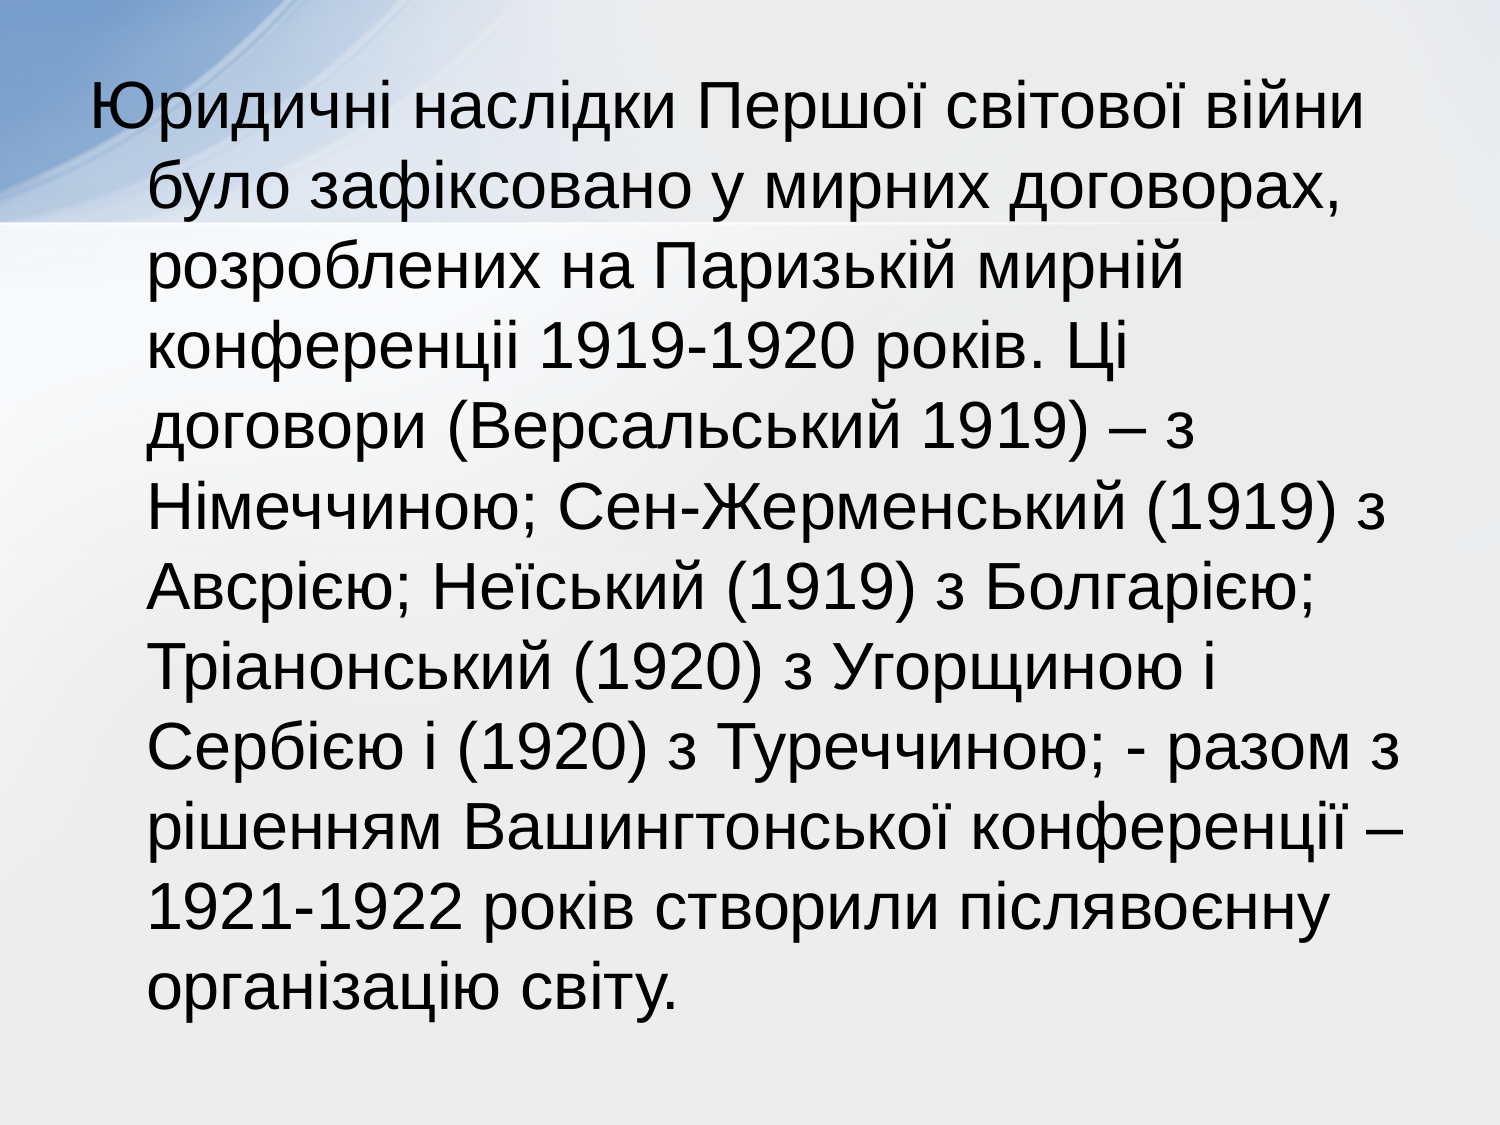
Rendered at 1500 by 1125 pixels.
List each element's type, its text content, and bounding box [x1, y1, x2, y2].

list Юридичні наслідки Першої світової війни було зафіксовано у мирних договорах, розроблених на Паризькій мирній конференціі 1919-1920 років. Ці договори (Версальський 1919) – з Німеччиною; Сен-Жерменський (1919) з Авсрією; Неїський (1919) з Болгарією; Тріанонський (1920) з Угорщиною і Сербією і (1920) з Туреччиною; - разом з рішенням Вашингтонської конференції – 1921-1922 років створили післявоєнну організацію світу. [75, 54, 1425, 1059]
picture [0, 0, 1500, 1125]
